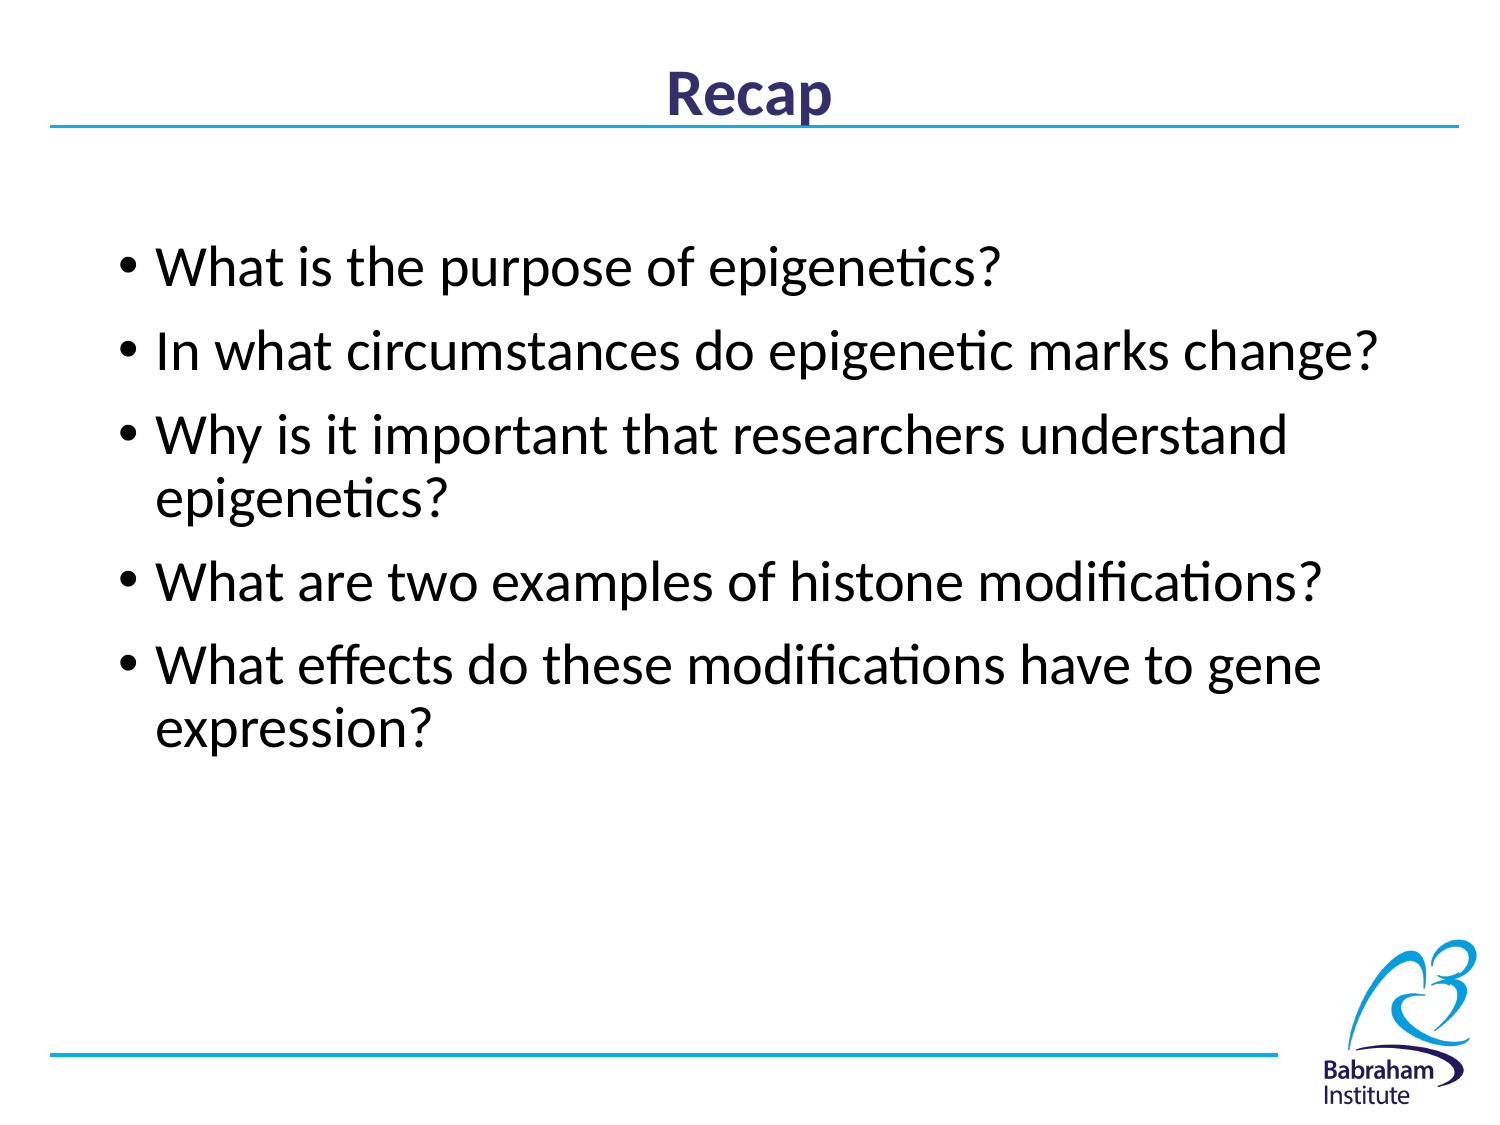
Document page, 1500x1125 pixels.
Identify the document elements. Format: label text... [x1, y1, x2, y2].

list What is the purpose of epigenetics? In what circumstances do epigenetic marks change? Why is it important that researchers understand epigenetics? What are two examples of histone modifications? What effects do these modifications have to gene expression? [103, 228, 1397, 1014]
picture [1306, 921, 1495, 1121]
title Recap [103, 59, 1397, 128]
